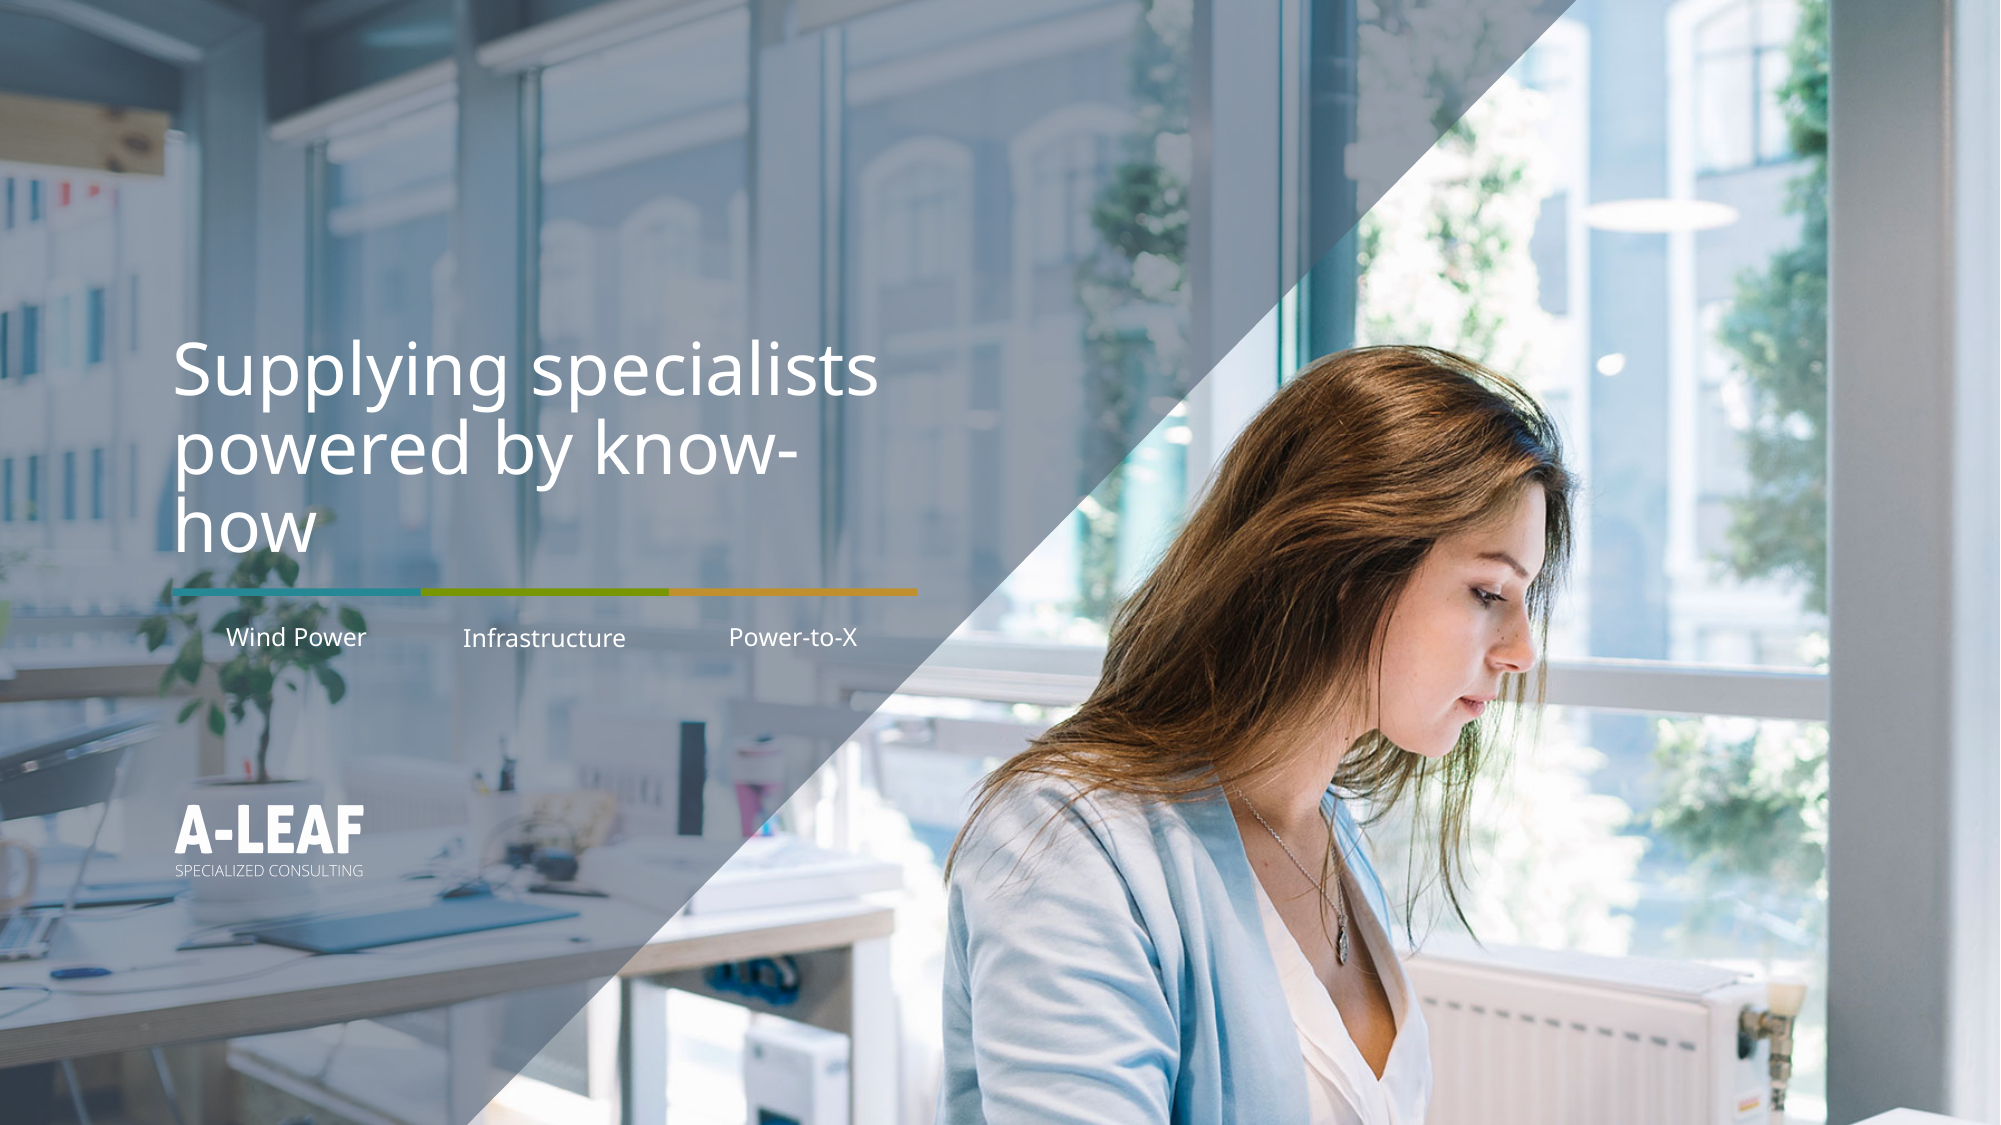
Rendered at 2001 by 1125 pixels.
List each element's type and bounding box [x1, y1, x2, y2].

picture [0, 0, 2000, 1125]
text_box [172, 588, 917, 596]
